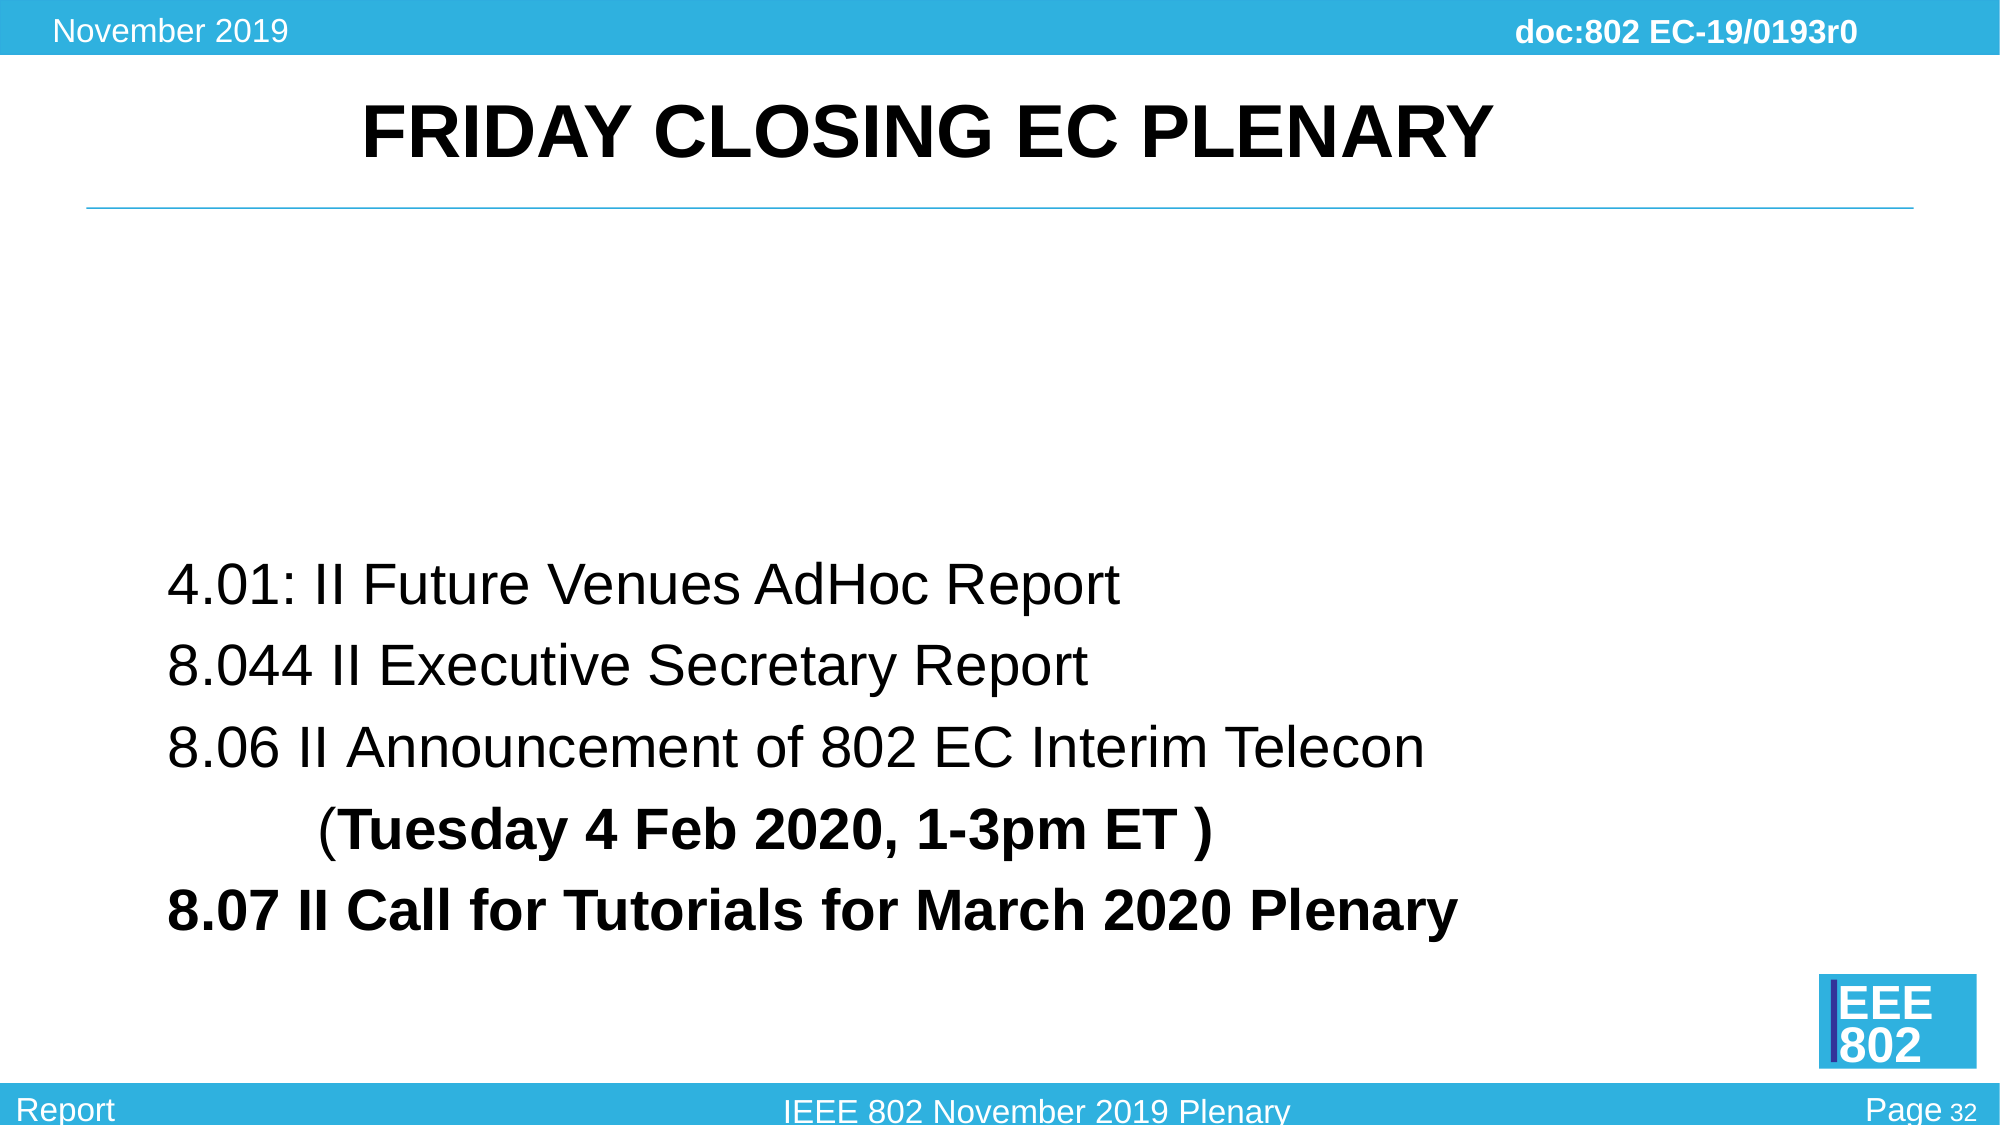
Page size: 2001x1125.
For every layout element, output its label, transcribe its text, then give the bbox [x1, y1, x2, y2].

list 4.01: II Future Venues AdHoc Report 8.044 II Executive Secretary Report 8.06 II Announcement of 802 EC Interim Telecon (Tuesday 4 Feb 2020, 1-3pm ET ) 8.07 II Call for Tutorials for March 2020 Plenary [153, 275, 1800, 950]
title Friday Closing EC Plenary [346, 75, 1660, 200]
